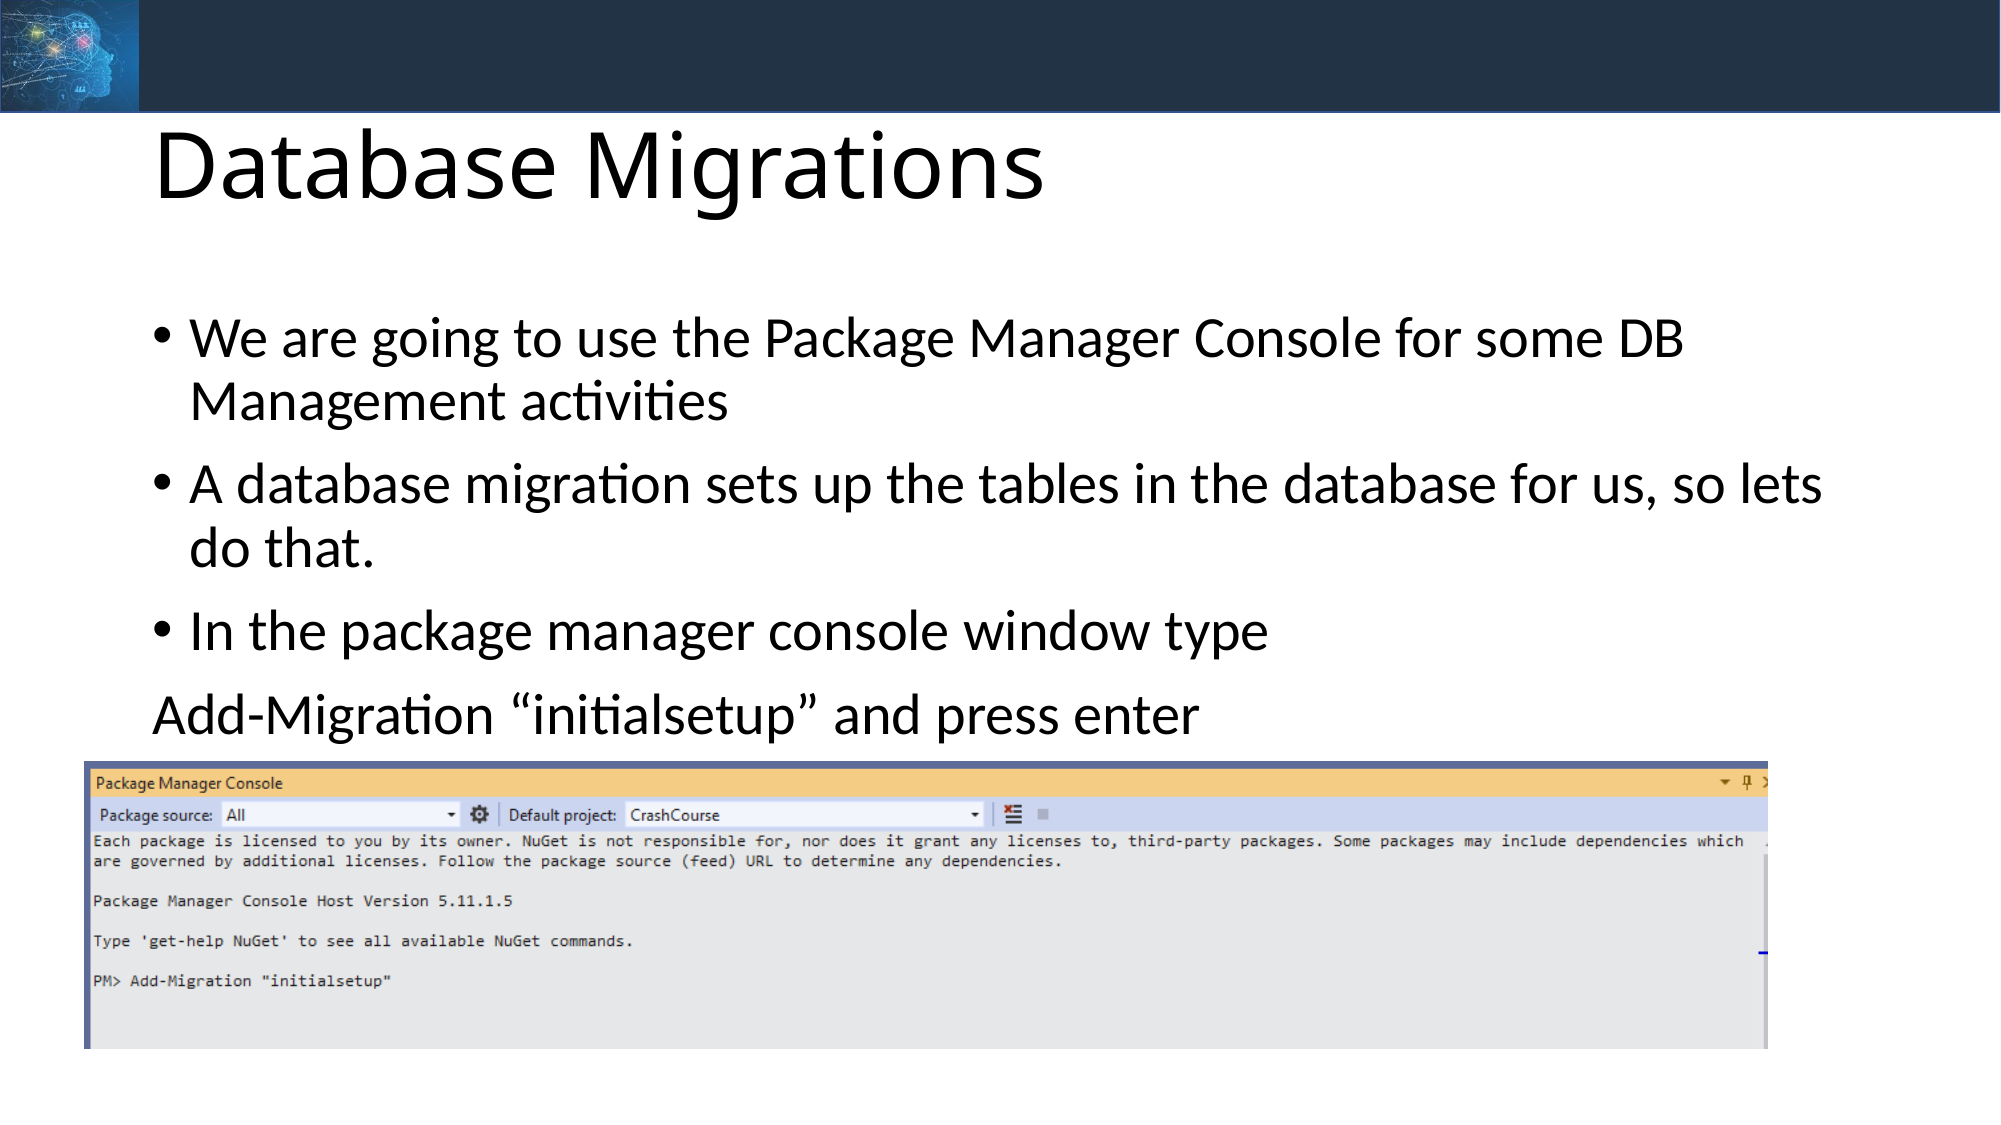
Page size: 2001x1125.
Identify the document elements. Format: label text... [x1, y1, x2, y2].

title Database Migrations [137, 59, 1863, 278]
picture [84, 761, 1768, 1050]
list We are going to use the Package Manager Console for some DB Management activities A database migration sets up the tables in the database for us, so lets do that. In the package manager console window type Add-Migration “initialsetup” and press enter [137, 299, 1863, 1014]
picture [2, 0, 139, 111]
